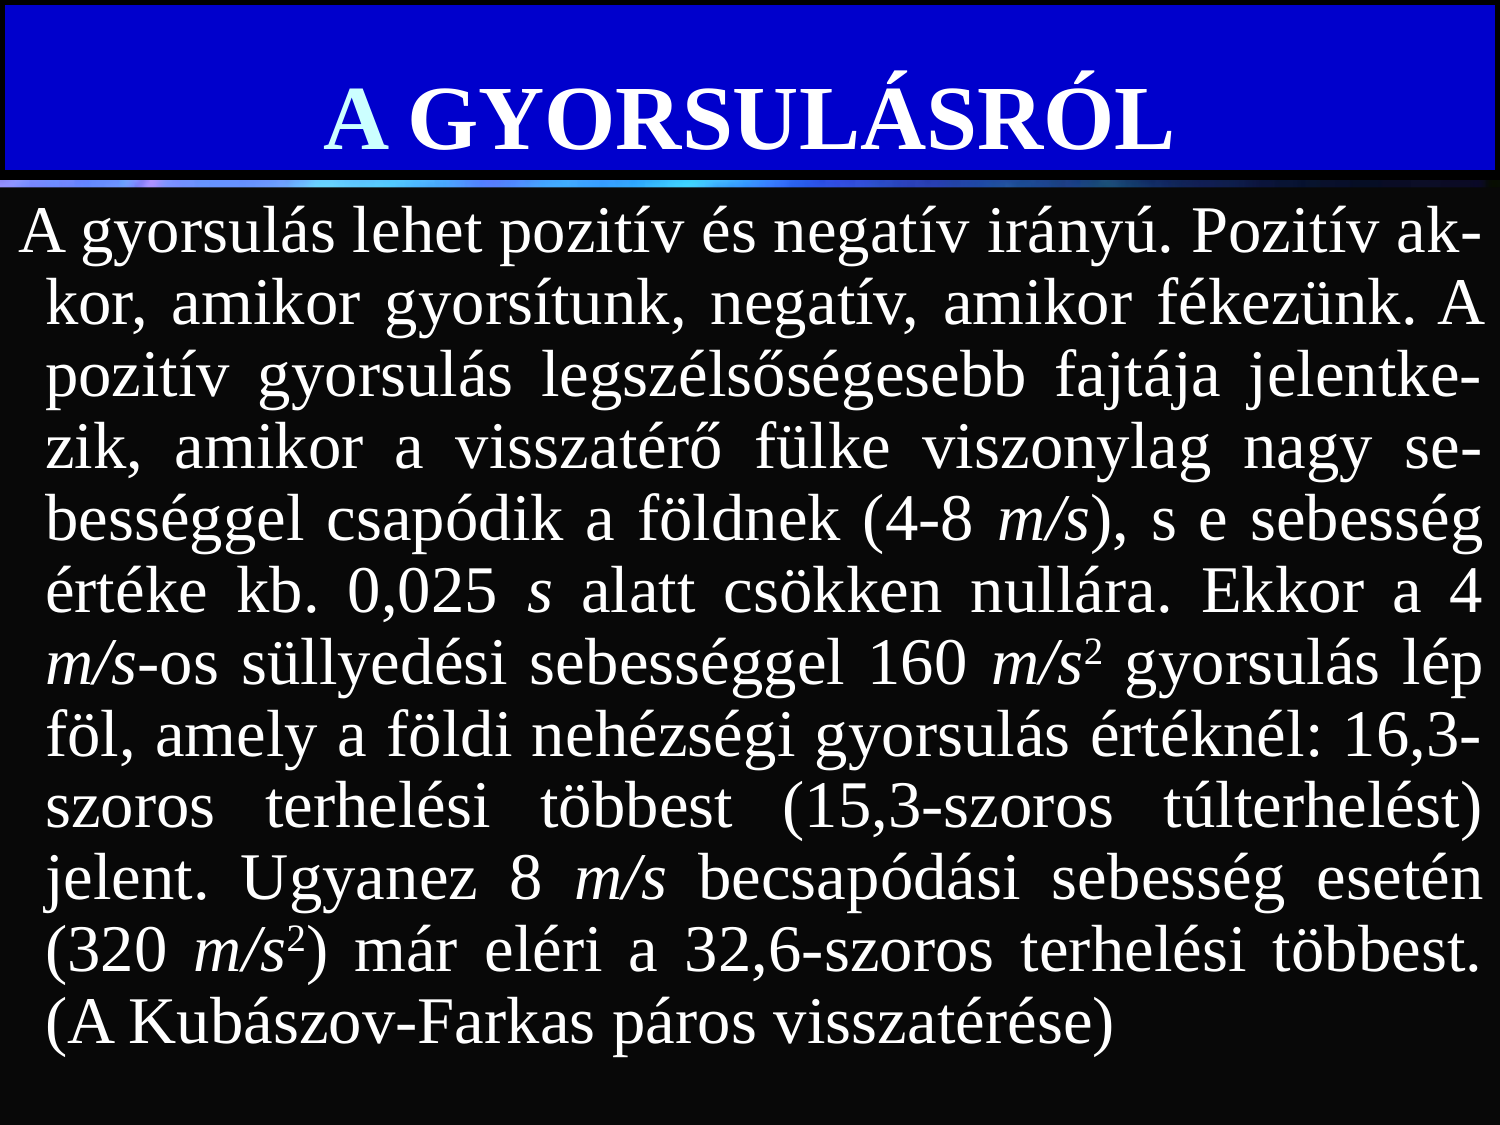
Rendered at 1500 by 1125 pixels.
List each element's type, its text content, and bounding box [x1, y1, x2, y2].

picture [0, 175, 1500, 187]
title A GYORSULÁSRÓL [0, 0, 1500, 175]
list A gyorsulás lehet pozitív és negatív irányú. Pozitív ak-kor, amikor gyorsítunk, negatív, amikor fékezünk. A pozitív gyorsulás legszélsőségesebb fajtája jelentke-zik, amikor a visszatérő fülke viszonylag nagy se-bességgel csapódik a földnek (4-8 m/s), s e sebesség értéke kb. 0,025 s alatt csökken nullára. Ekkor a 4 m/s-os süllyedési sebességgel 160 m/s2 gyorsulás lép föl, amely a földi nehézségi gyorsulás értéknél: 16,3-szoros terhelési többest (15,3-szoros túlterhelést) jelent. Ugyanez 8 m/s becsapódási sebesség esetén (320 m/s2) már eléri a 32,6-szoros terhelési többest. (A Kubászov-Farkas páros visszatérése) [0, 187, 1500, 1125]
